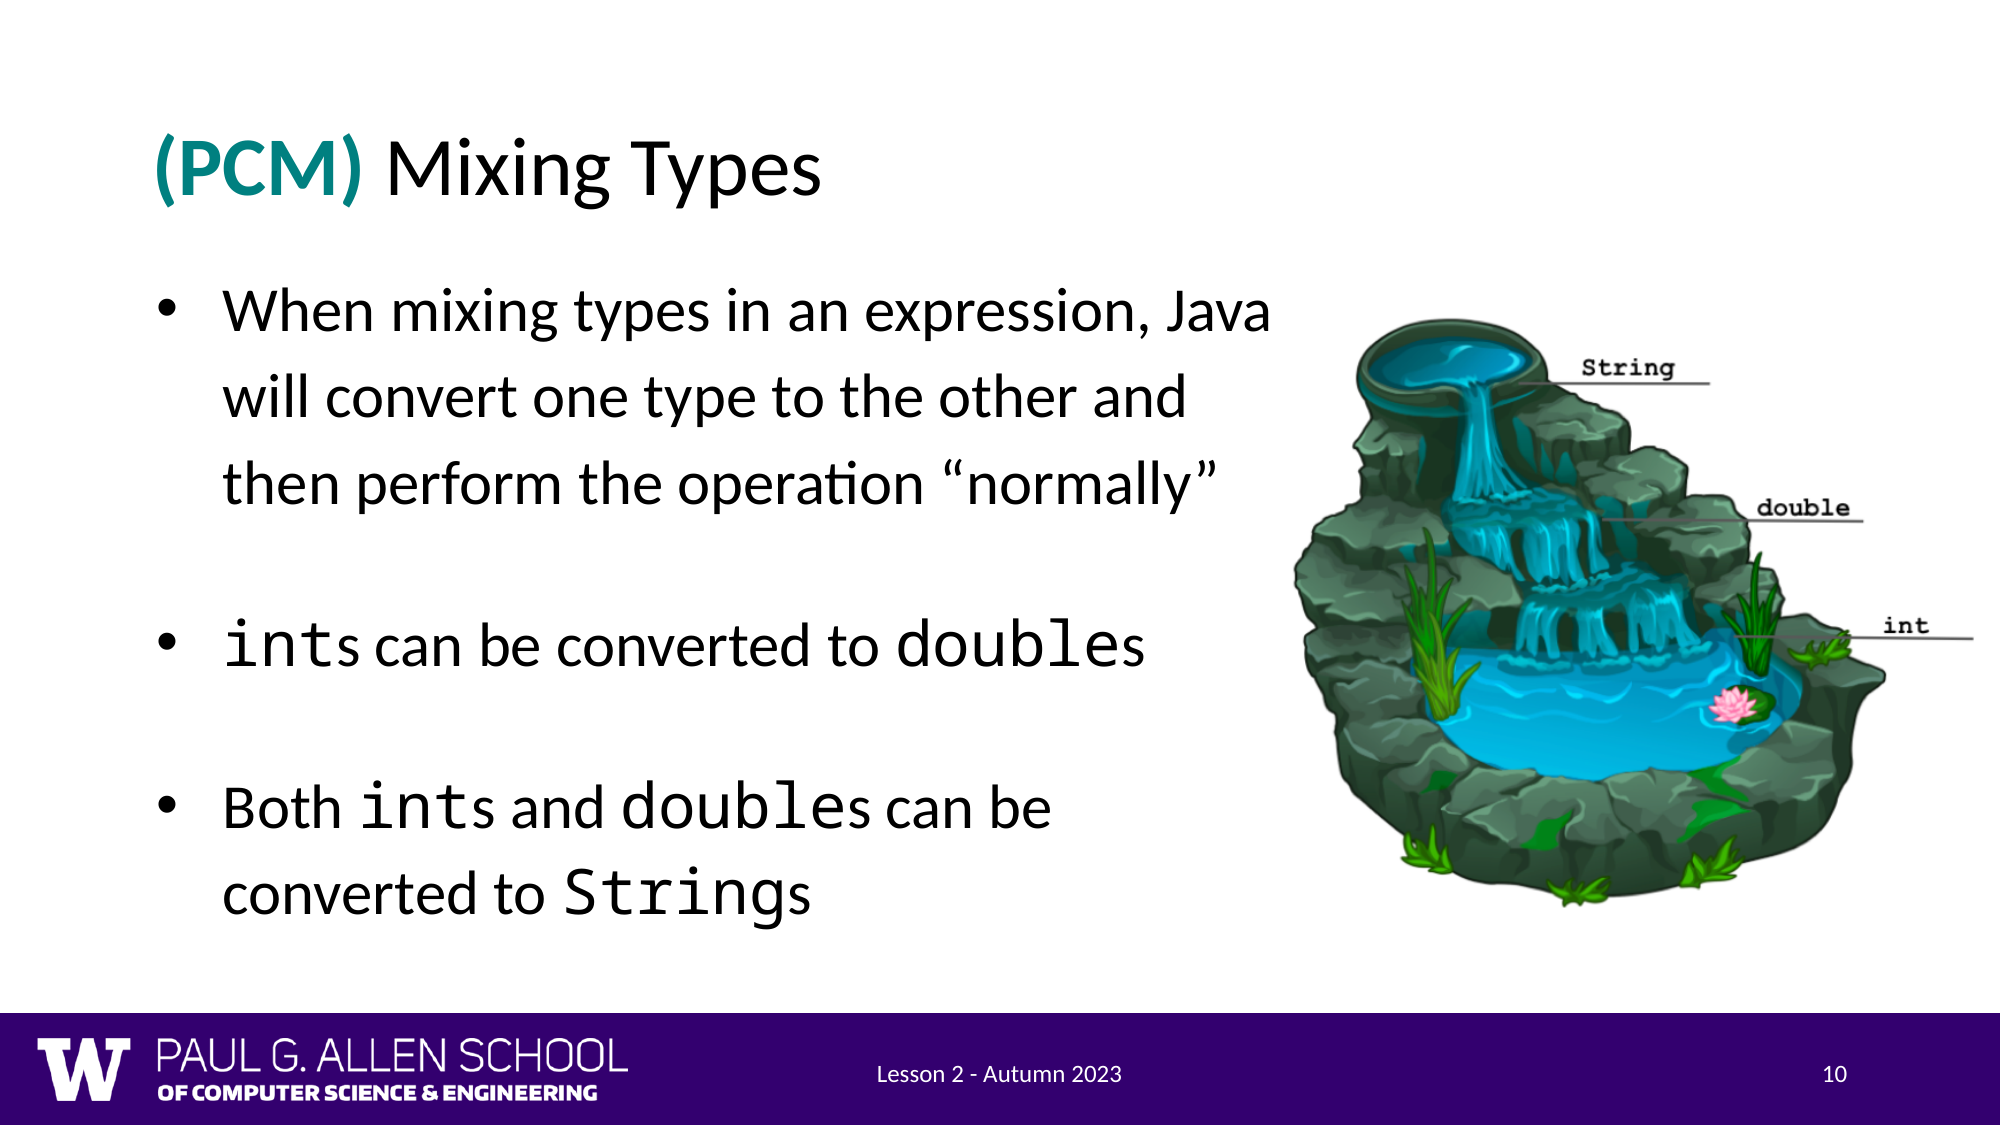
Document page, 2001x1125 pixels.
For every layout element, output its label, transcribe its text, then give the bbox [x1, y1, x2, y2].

slide_number 10 [1412, 1042, 1863, 1103]
picture [1250, 295, 1991, 917]
picture [0, 1013, 2000, 1125]
footer Lesson 2 - Autumn 2023 [662, 1042, 1338, 1103]
list When mixing types in an expression, Java will convert one type to the other and then perform the operation “normally” ints can be converted to doubles Both ints and doubles can be converted to Strings [137, 249, 1297, 1003]
title (PCM) Mixing Types [137, 59, 1940, 278]
